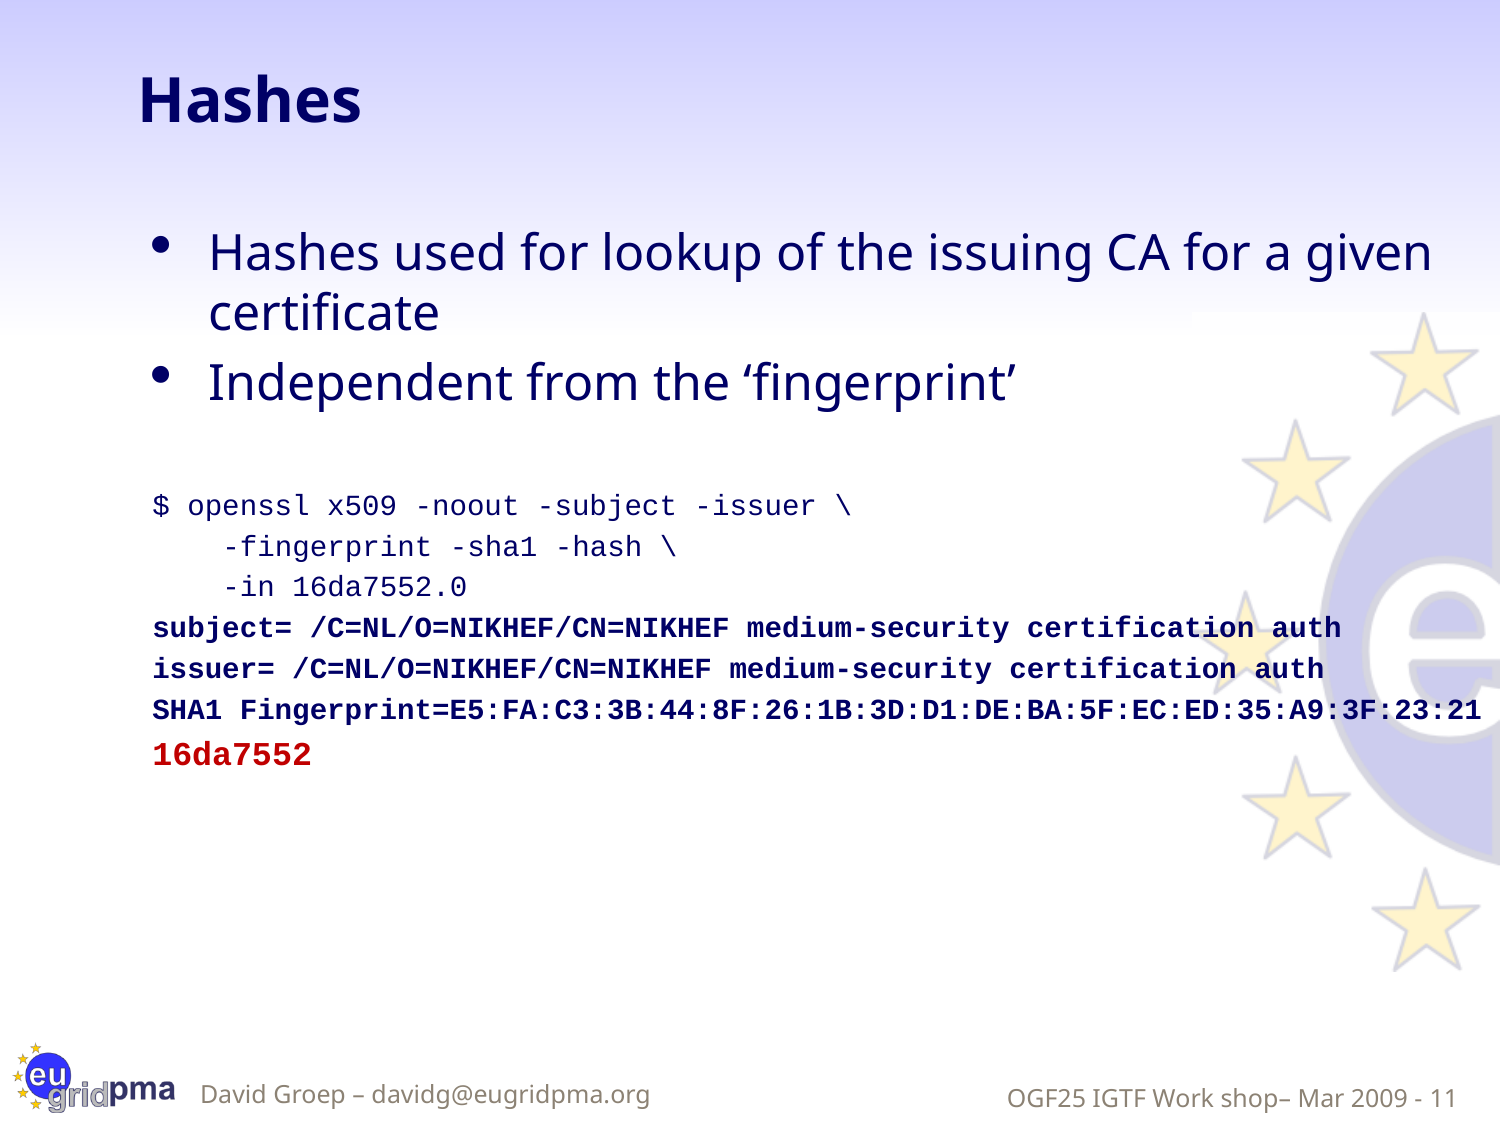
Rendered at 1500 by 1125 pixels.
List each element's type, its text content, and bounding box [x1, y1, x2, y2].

title Hashes [137, 24, 1458, 170]
picture [12, 1042, 175, 1113]
list Hashes used for lookup of the issuing CA for a given certificate Independent from the ‘fingerprint’ $ openssl x509 -noout -subject -issuer \ -fingerprint -sha1 -hash \ -in 16da7552.0 subject= /C=NL/O=NIKHEF/CN=NIKHEF medium-security certification auth issuer= /C=NL/O=NIKHEF/CN=NIKHEF medium-security certification auth SHA1 Fingerprint=E5:FA:C3:3B:44:8F:26:1B:3D:D1:DE:BA:5F:EC:ED:35:A9:3F:23:21 16da7552 [137, 212, 1500, 1061]
